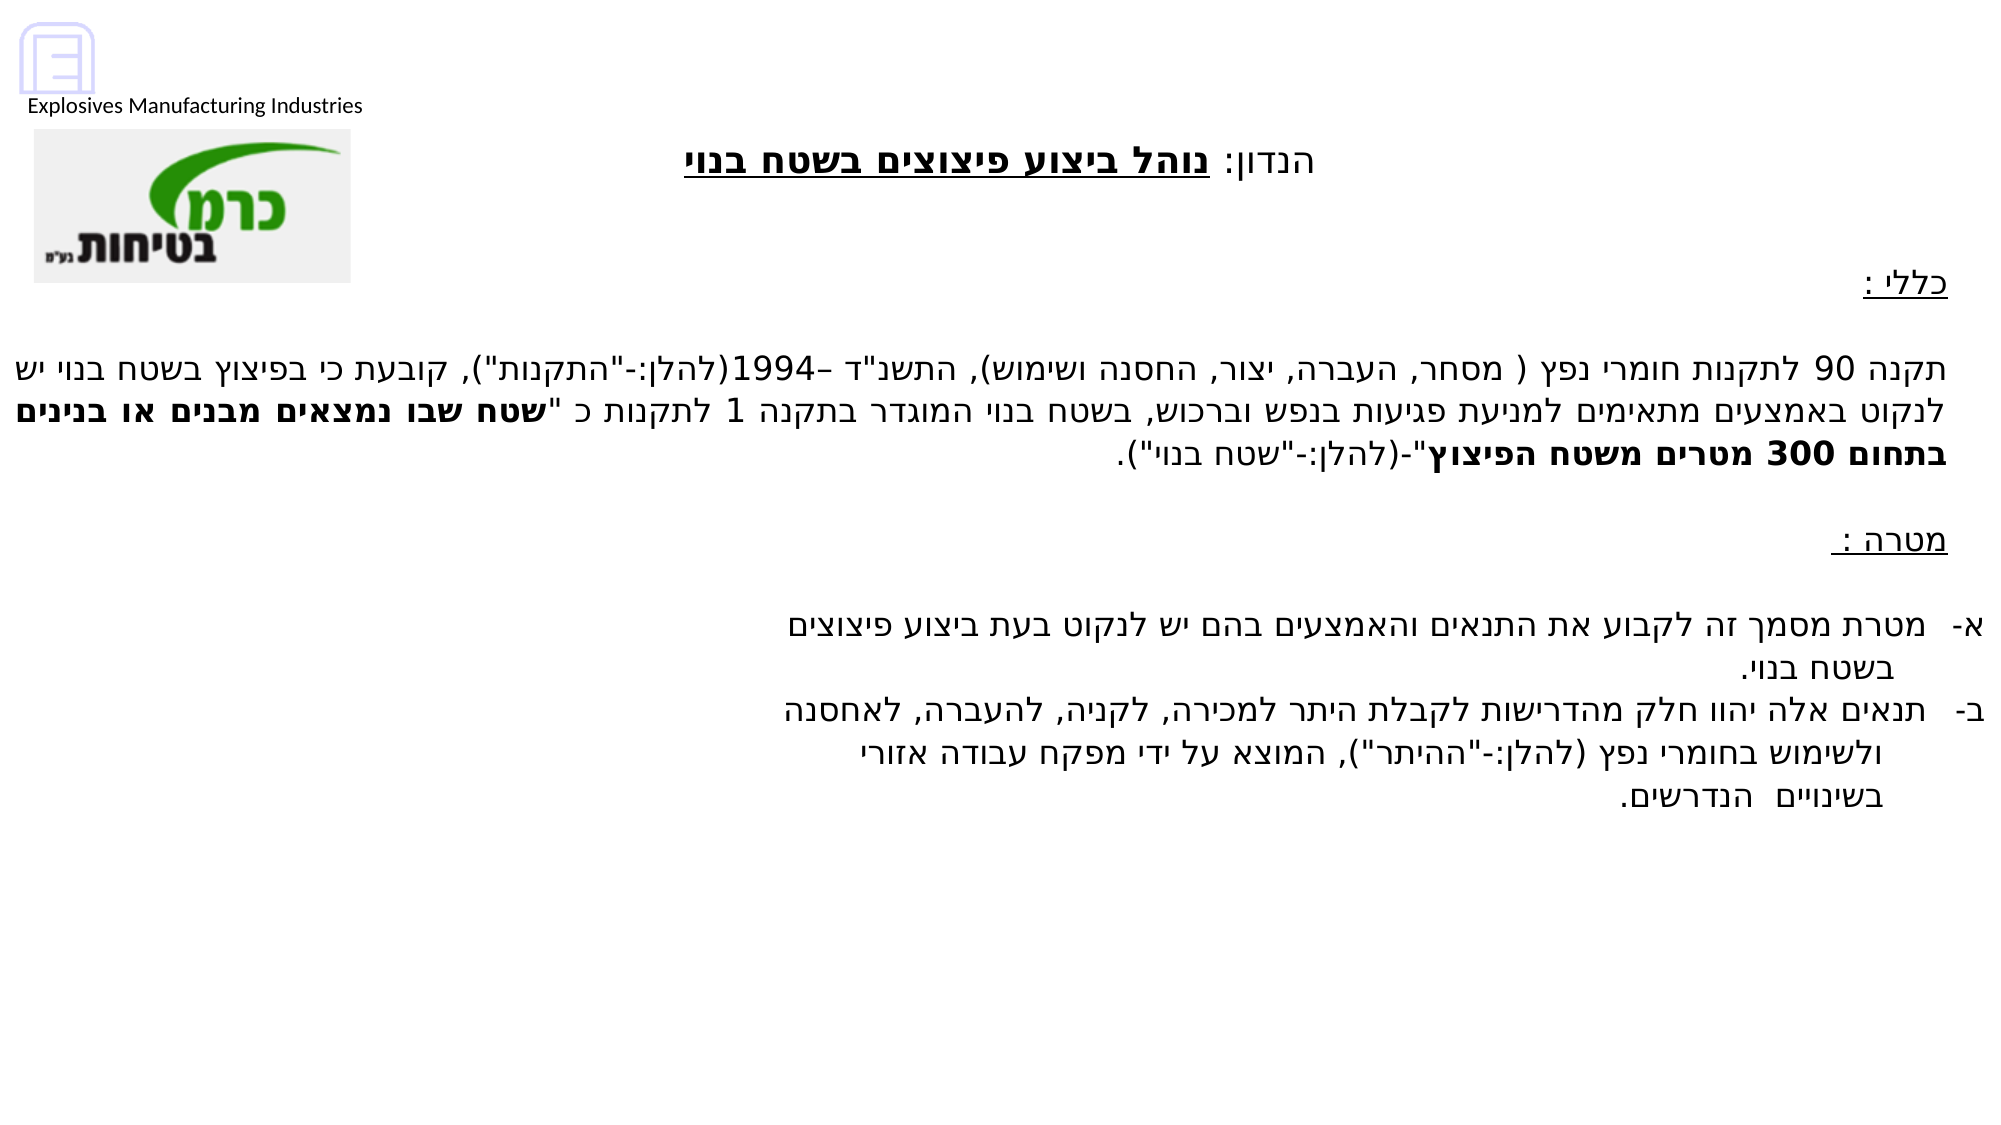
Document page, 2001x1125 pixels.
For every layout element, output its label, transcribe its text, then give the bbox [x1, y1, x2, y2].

picture [17, 22, 96, 96]
text_box Explosives Manufacturing Industries [6, 82, 379, 125]
text_box הנדון: נוהל ביצוע פיצוצים בשטח בנוי כללי : תקנה 90 לתקנות חומרי נפץ ( מסחר, העברה, יצור, החסנה ושימוש), התשנ"ד –1994(להלן:-"התקנות"), קובעת כי בפיצוץ בשטח בנוי יש לנקוט באמצעים מתאימים למניעת פגיעות בנפש וברכוש, בשטח בנוי המוגדר בתקנה 1 לתקנות כ "שטח שבו נמצאים מבנים או בנינים בתחום 300 מטרים משטח הפיצוץ"-(להלן:-"שטח בנוי"). מטרה : מטרת מסמך זה לקבוע את התנאים והאמצעים בהם יש לנקוט בעת ביצוע פיצוצים בשטח בנוי. תנאים אלה יהוו חלק מהדרישות לקבלת היתר למכירה, לקניה, להעברה, לאחסנה ולשימוש בחומרי נפץ (להלן:-"ההיתר"), המוצא על ידי מפקח עבודה אזורי בשינויים הנדרשים. [0, 125, 2000, 867]
picture [33, 129, 351, 283]
